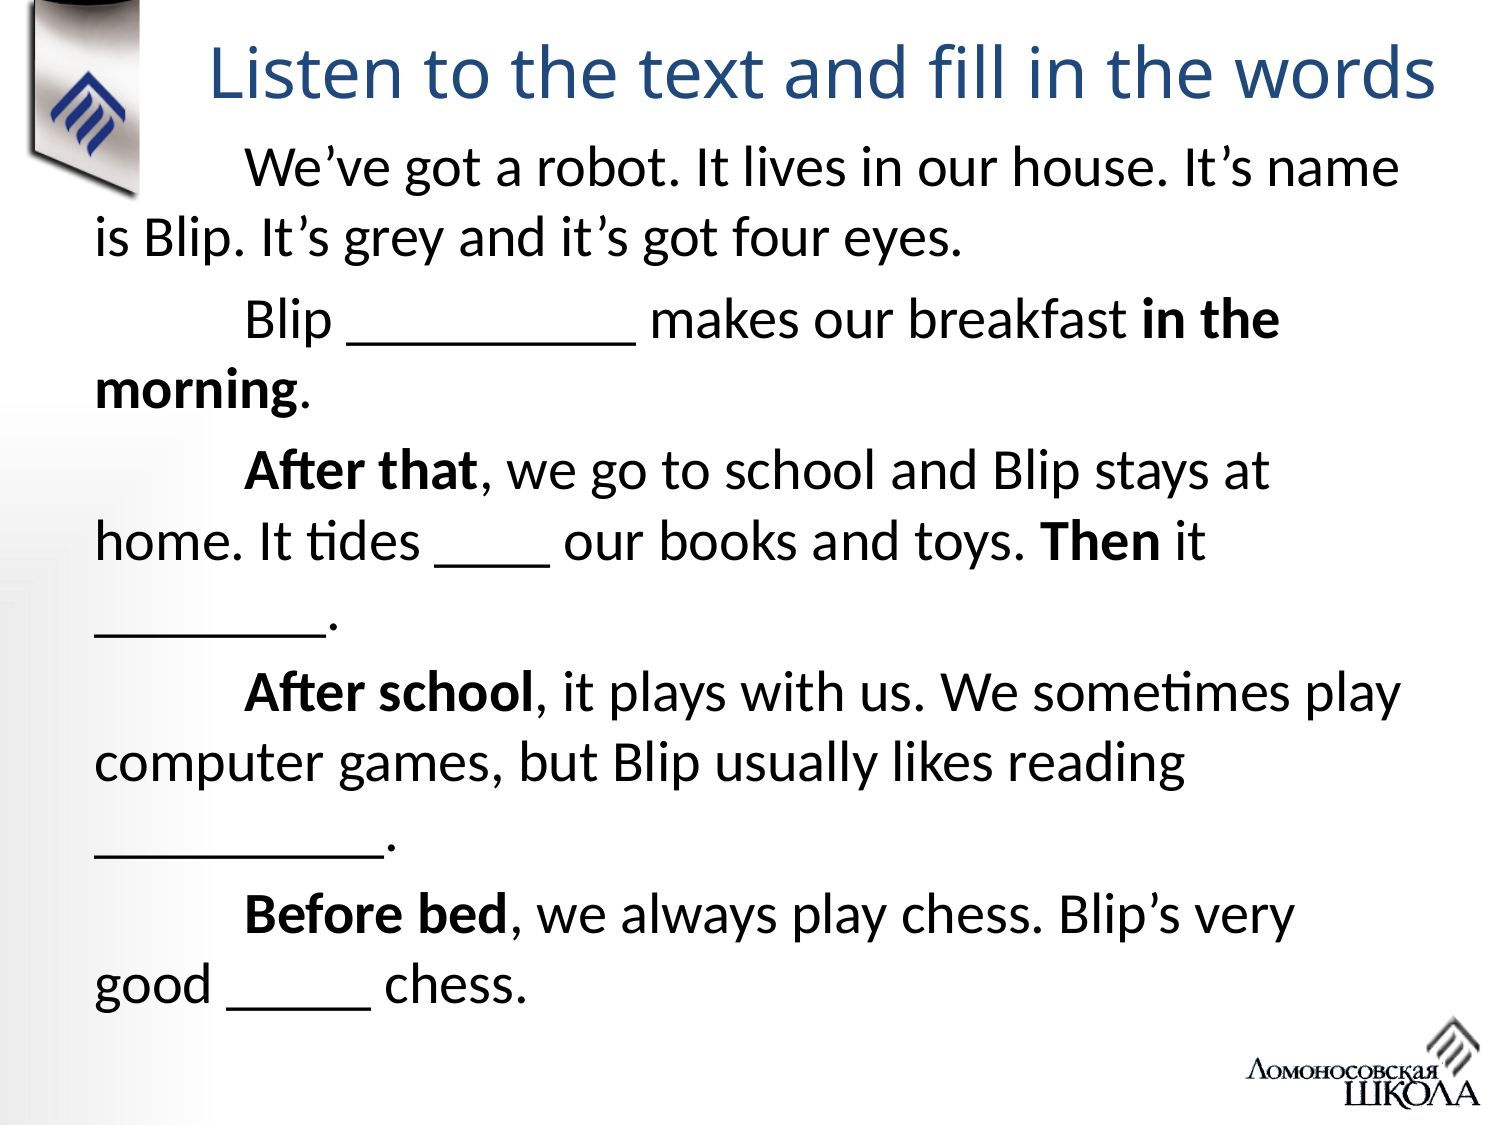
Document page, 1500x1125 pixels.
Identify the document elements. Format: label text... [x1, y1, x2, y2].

title Listen to the text and fill in the words [145, 0, 1500, 140]
list We’ve got a robot. It lives in our house. It’s name is Blip. It’s grey and it’s got four eyes. Blip __________ makes our breakfast in the morning. After that, we go to school and Blip stays at home. It tides ____ our books and toys. Then it ________. After school, it plays with us. We sometimes play computer games, but Blip usually likes reading __________. Before bed, we always play chess. Blip’s very good _____ chess. [79, 120, 1430, 1001]
picture [1420, 1013, 1482, 1083]
picture [18, 0, 145, 215]
